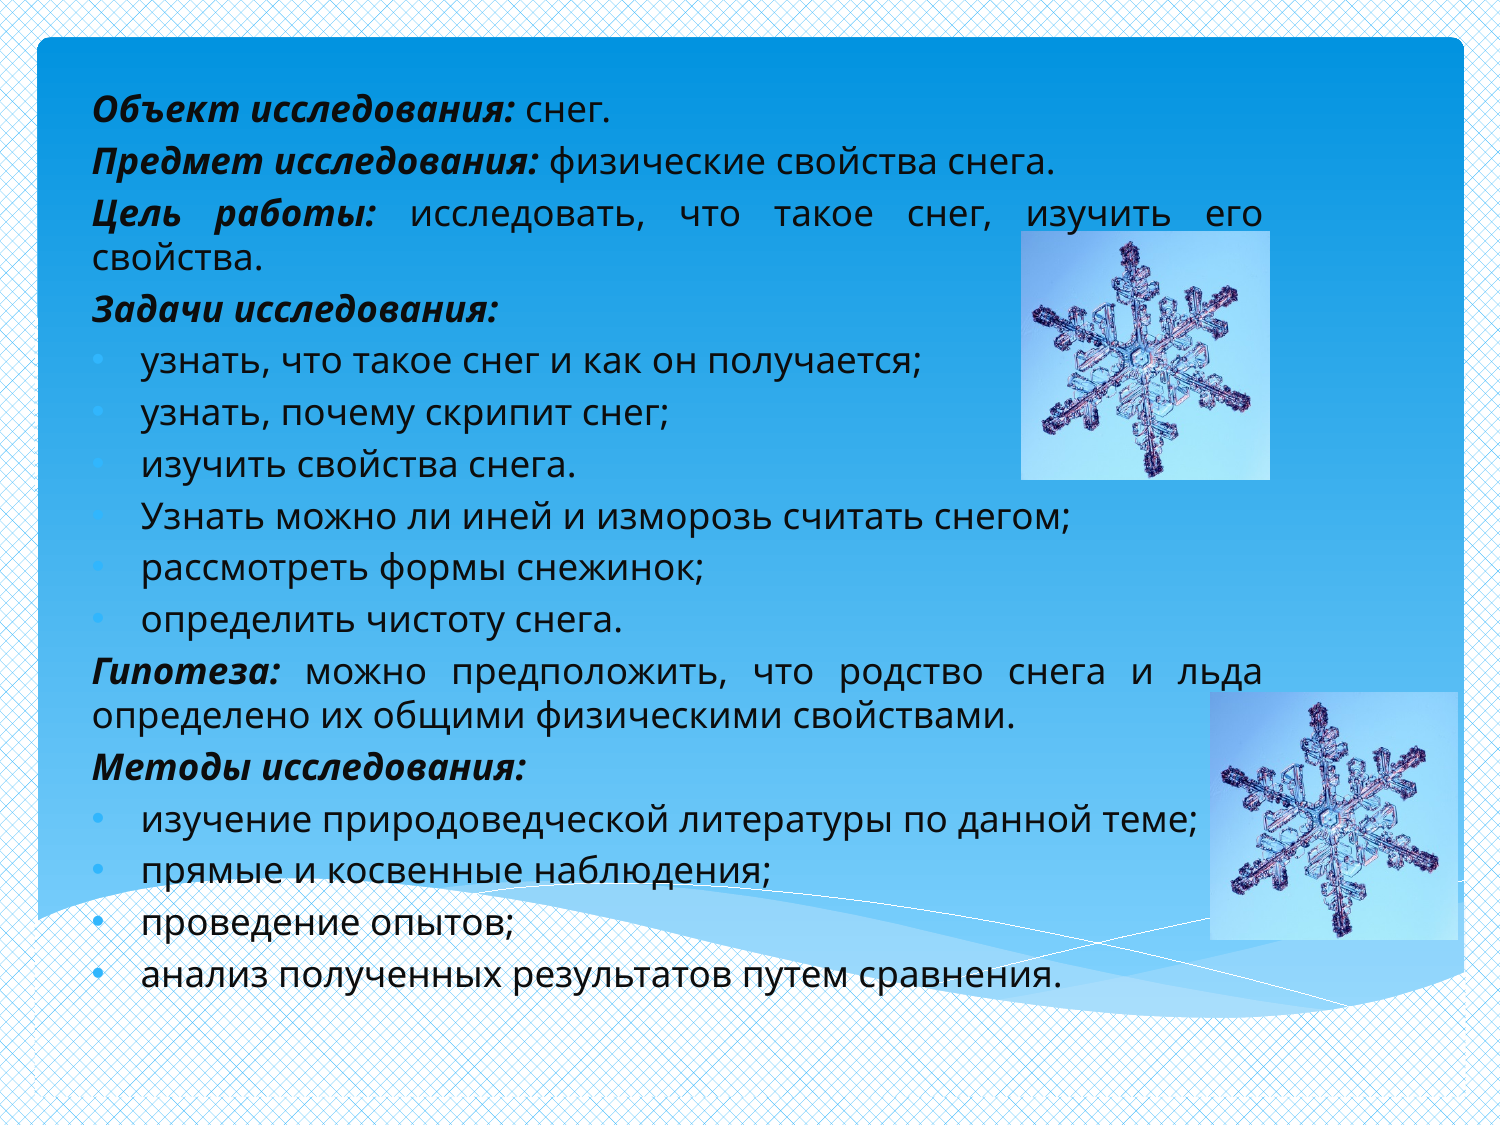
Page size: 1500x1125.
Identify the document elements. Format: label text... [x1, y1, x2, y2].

picture [1210, 692, 1459, 940]
picture [1021, 231, 1270, 480]
subtitle Объект исследования: снег. Предмет исследования: физические свойства снега. Цель работы: исследовать, что такое снег, изучить его свойства. Задачи исследования: узнать, что такое снег и как он получается; узнать, почему скрипит снег; изучить свойства снега. Узнать можно ли иней и изморозь считать снегом; рассмотреть формы снежинок; определить чистоту снега. Гипотеза: можно предположить, что родство снега и льда определено их общими физическими свойствами. Методы исследования: изучение природоведческой литературы по данной теме; прямые и косвенные наблюдения; проведение опытов; анализ полученных результатов путем сравнения. [76, 78, 1281, 1012]
